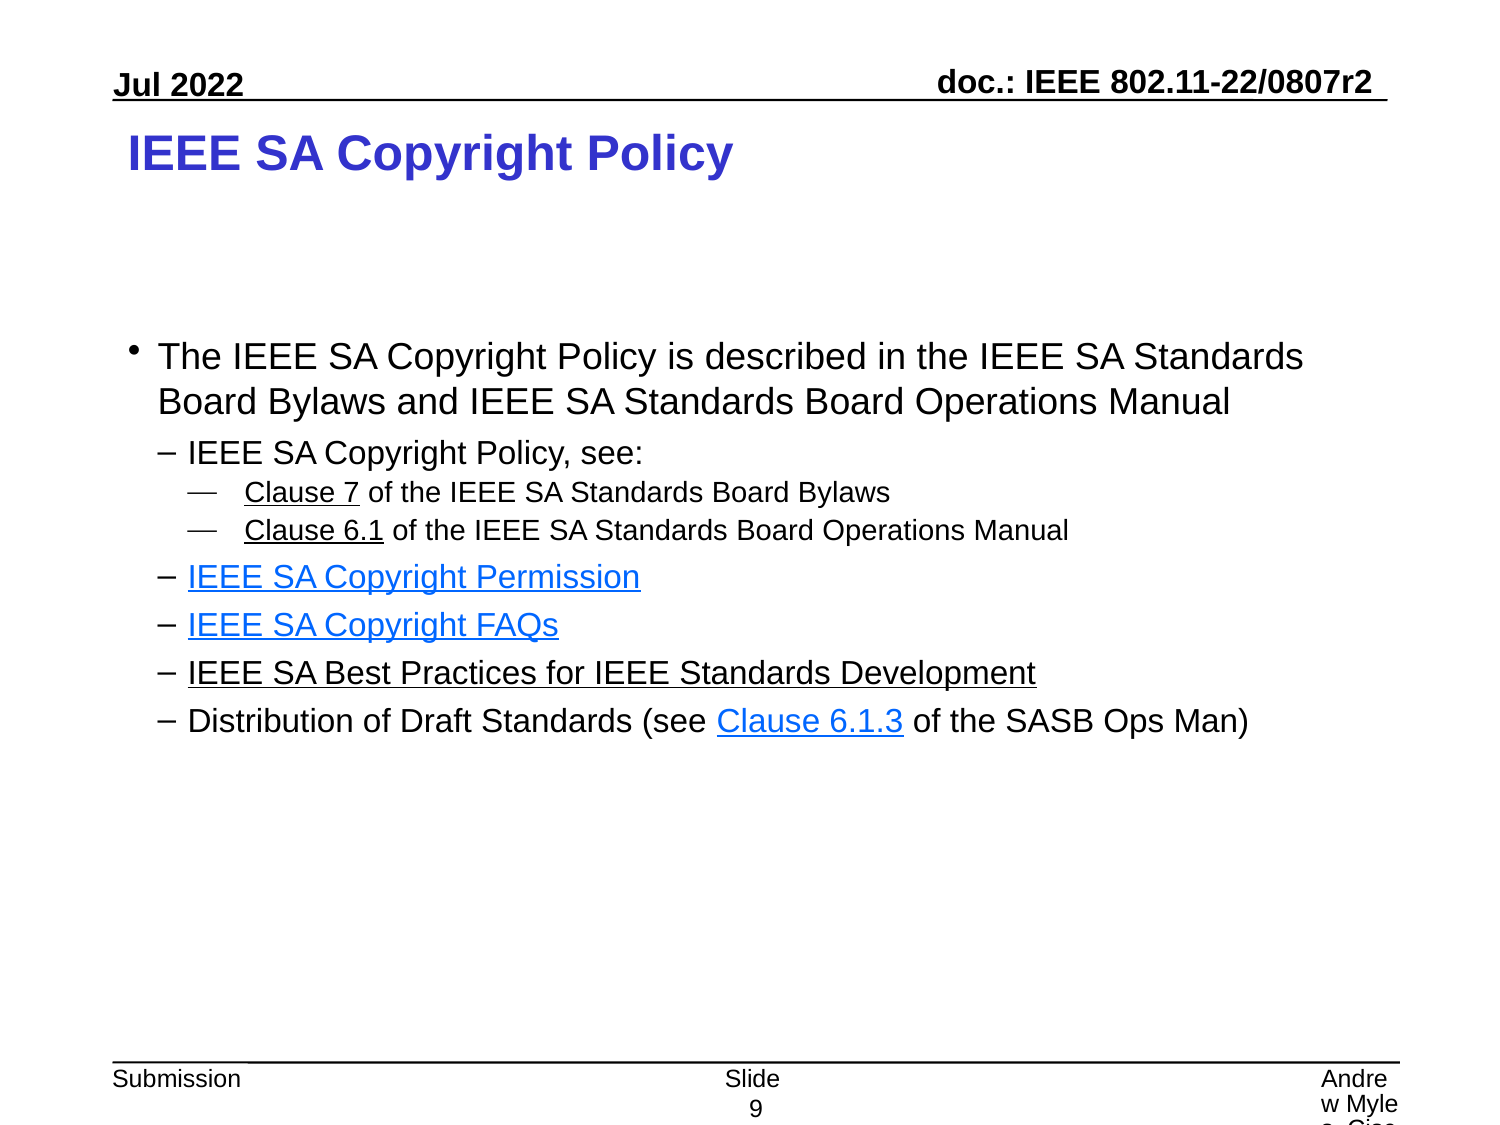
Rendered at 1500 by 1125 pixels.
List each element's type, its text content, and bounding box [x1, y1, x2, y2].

footer Andrew Myles, Cisco [1320, 1061, 1402, 1093]
list The IEEE SA Copyright Policy is described in the IEEE SA Standards Board Bylaws and IEEE SA Standards Board Operations Manual IEEE SA Copyright Policy, see: Clause 7 of the IEEE SA Standards Board Bylaws Clause 6.1 of the IEEE SA Standards Board Operations Manual IEEE SA Copyright Permission IEEE SA Copyright FAQs IEEE SA Best Practices for IEEE Standards Development Distribution of Draft Standards (see Clause 6.1.3 of the SASB Ops Man) [112, 324, 1388, 1000]
slide_number Slide 9 [717, 1061, 795, 1093]
title IEEE SA Copyright Policy [112, 112, 1388, 288]
